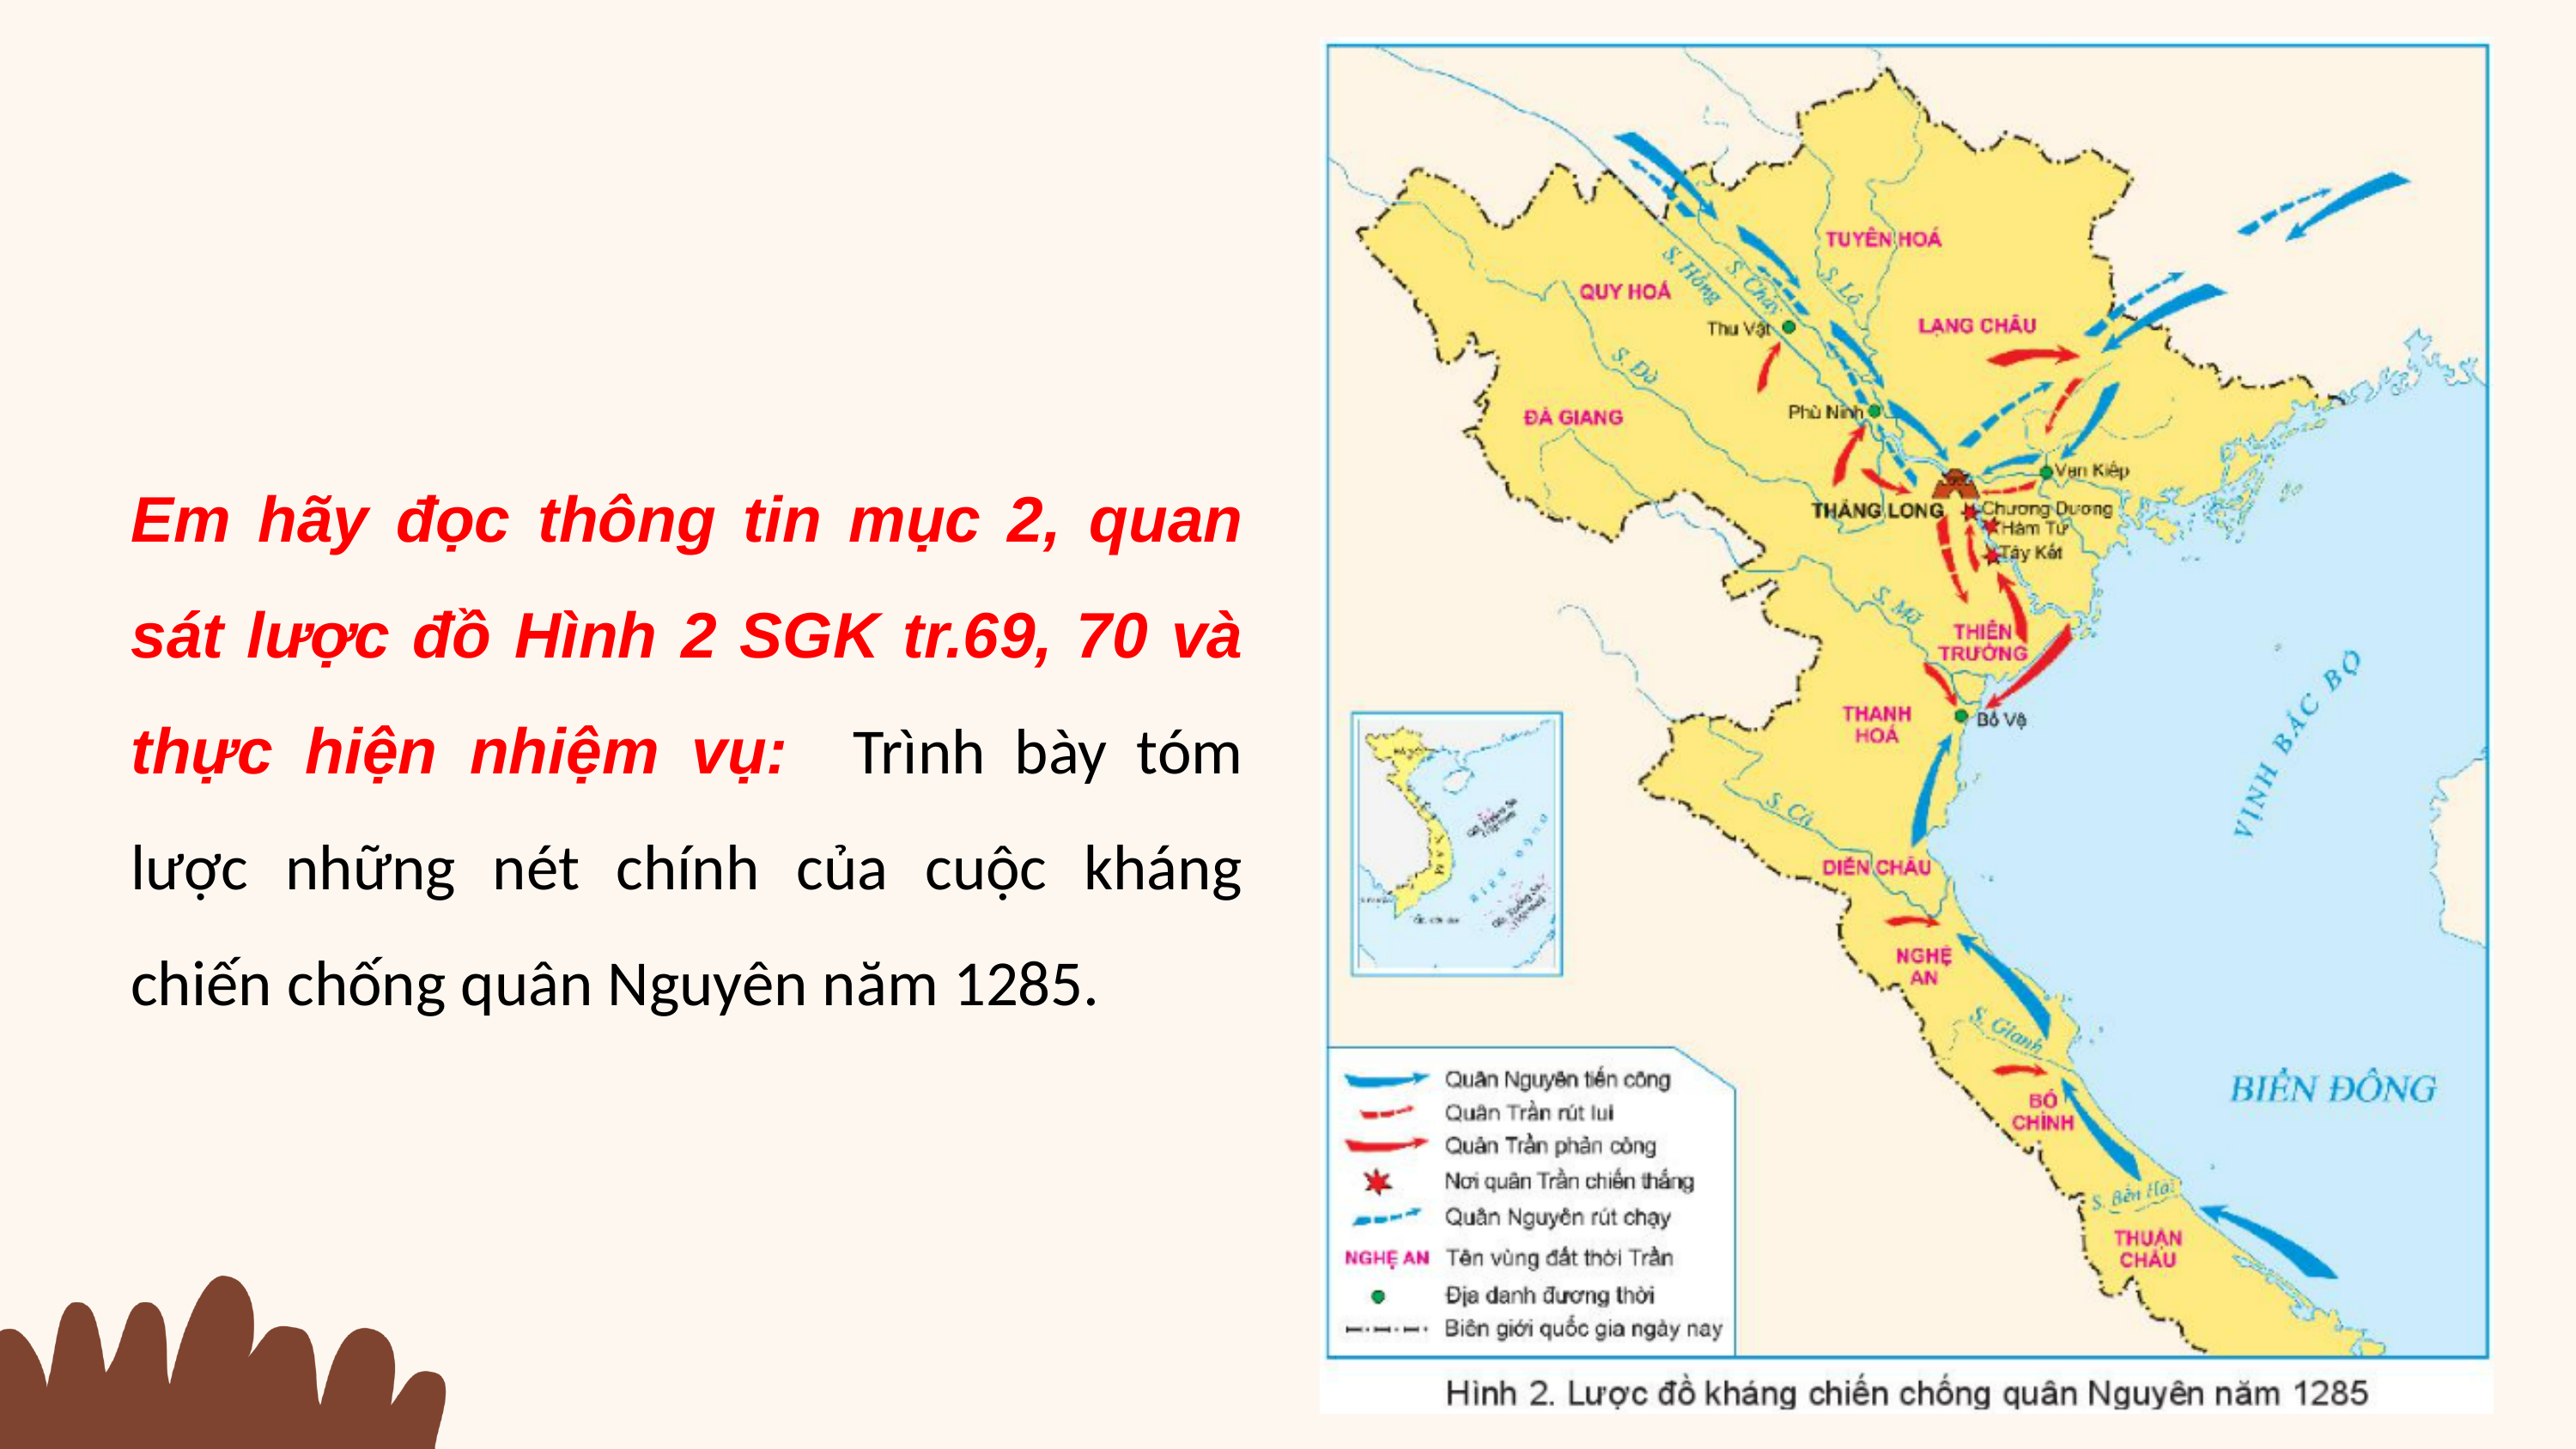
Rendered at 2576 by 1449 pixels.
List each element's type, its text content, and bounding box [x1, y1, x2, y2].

text_box Em hãy đọc thông tin mục 2, quan sát lược đồ Hình 2 SGK tr.69, 70 và thực hiện nhiệm vụ: Trình bày tóm lược những nét chính của cuộc kháng chiến chống quân Nguyên năm 1285. [118, 432, 1256, 1025]
picture [1320, 37, 2494, 1414]
picture [0, 1273, 460, 1449]
